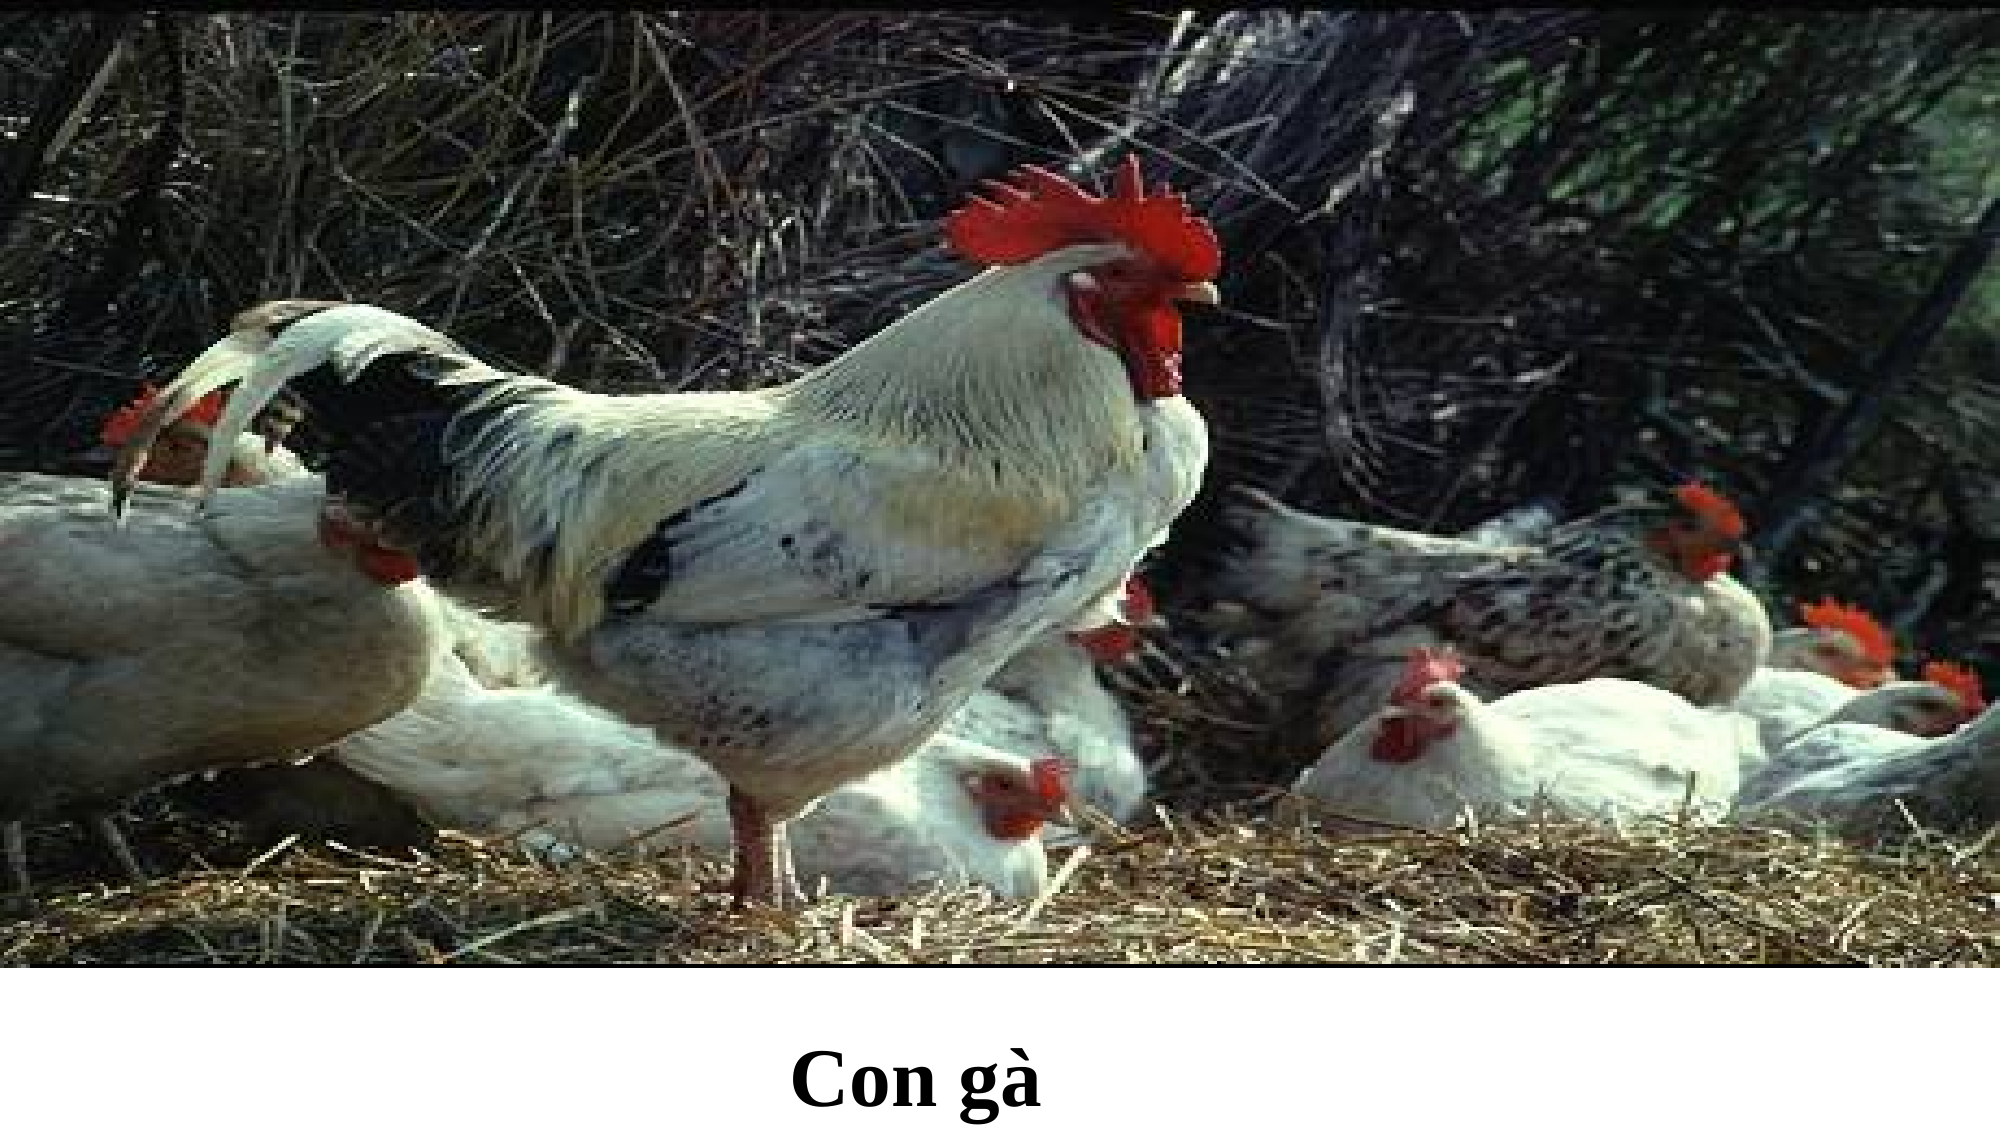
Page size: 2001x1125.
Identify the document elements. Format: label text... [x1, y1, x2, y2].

list Con gà [774, 1027, 2000, 1125]
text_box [0, 0, 2000, 968]
